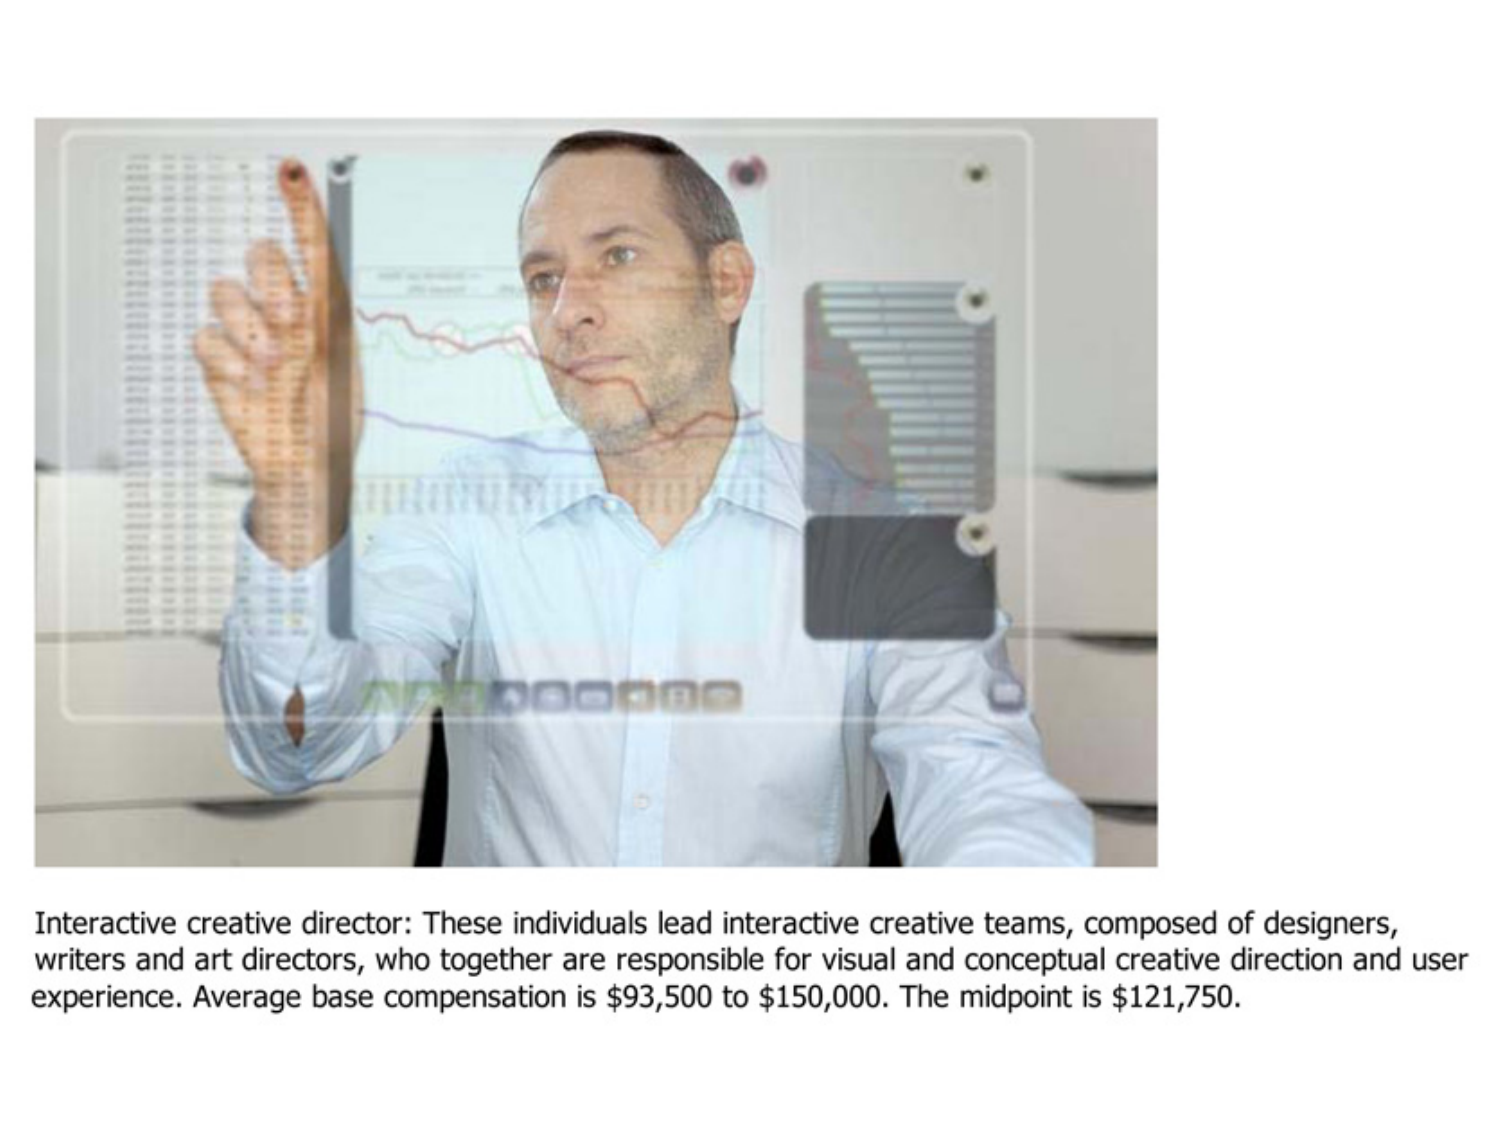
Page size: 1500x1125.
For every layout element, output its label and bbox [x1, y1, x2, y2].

picture [0, 104, 1500, 1038]
